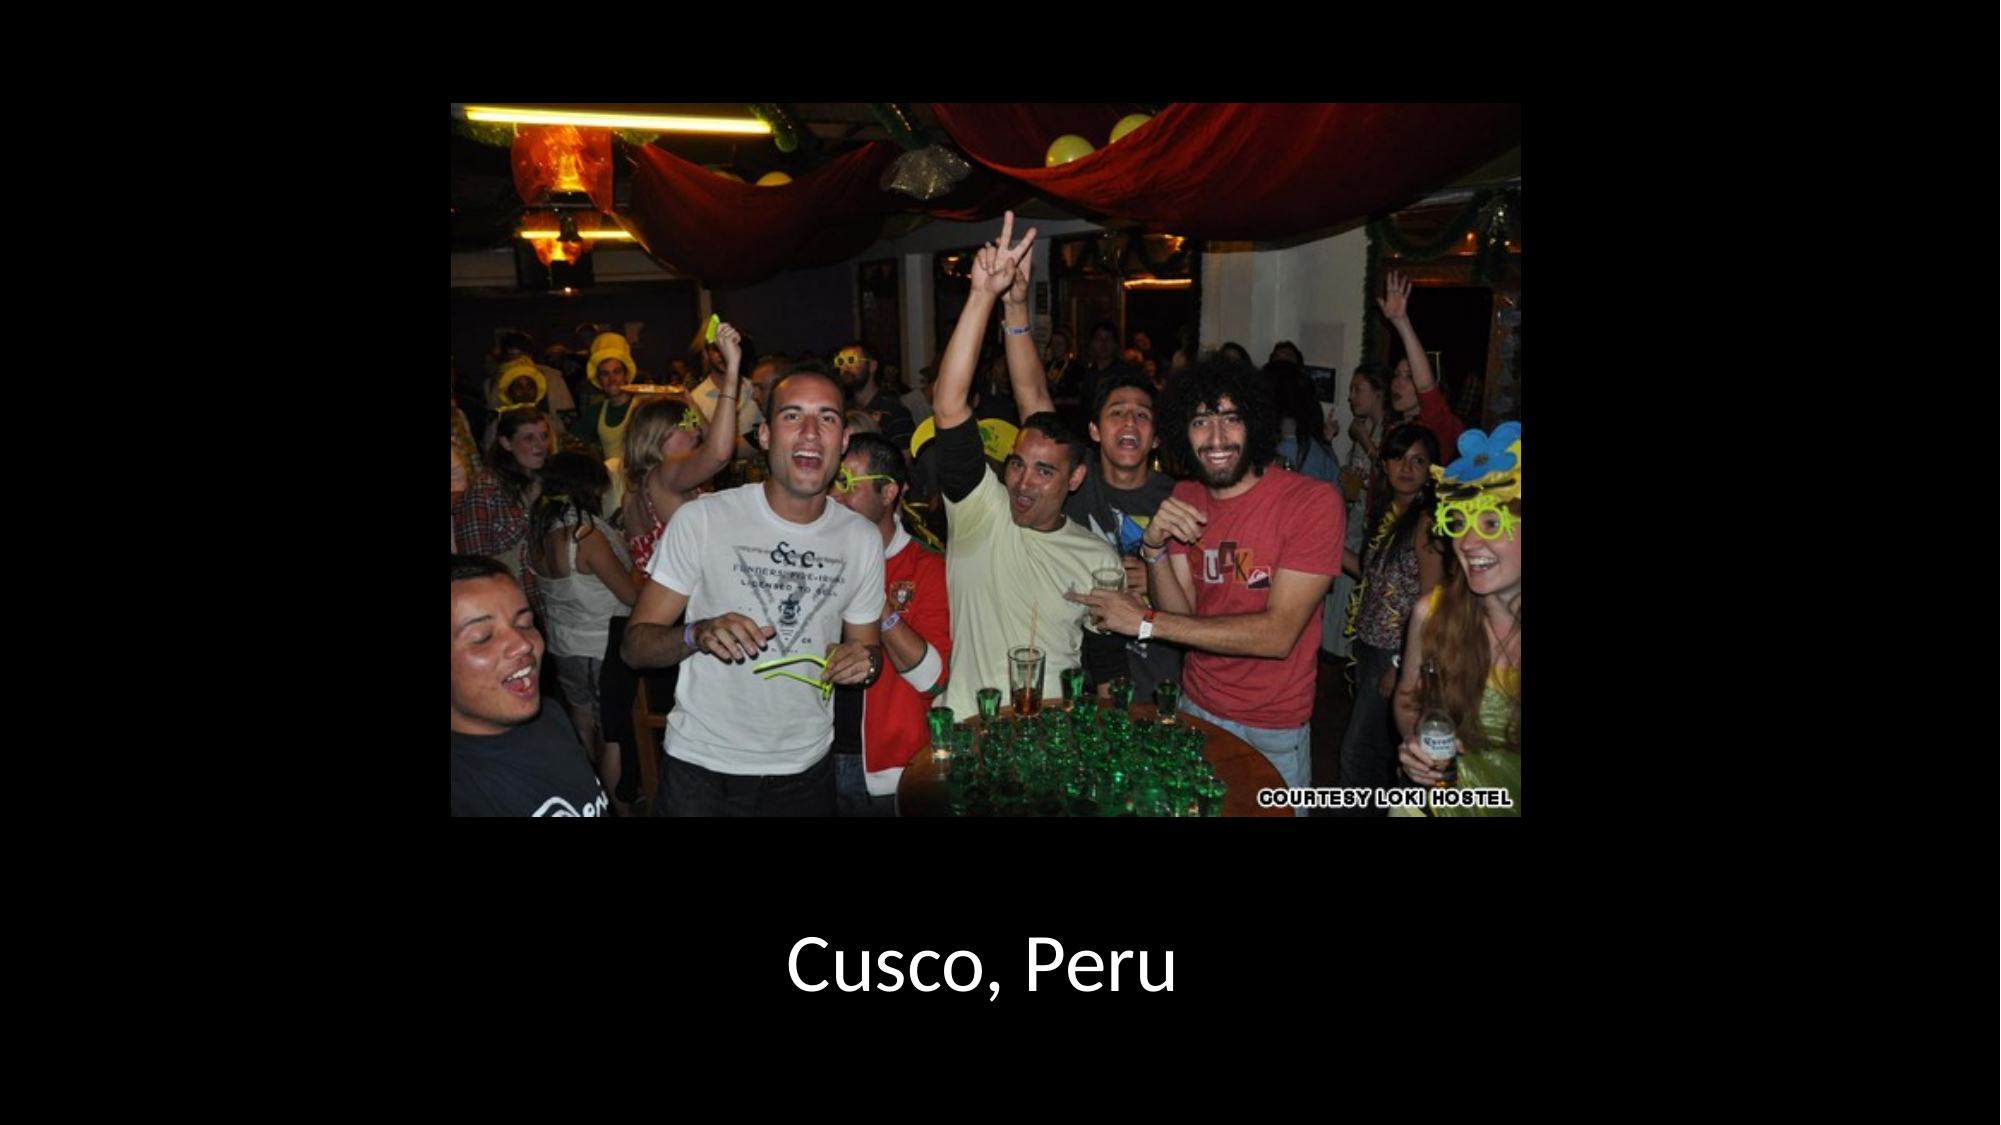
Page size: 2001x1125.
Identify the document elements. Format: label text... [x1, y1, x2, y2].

text_box Cusco, Peru [233, 912, 1734, 1080]
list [451, 103, 1521, 817]
